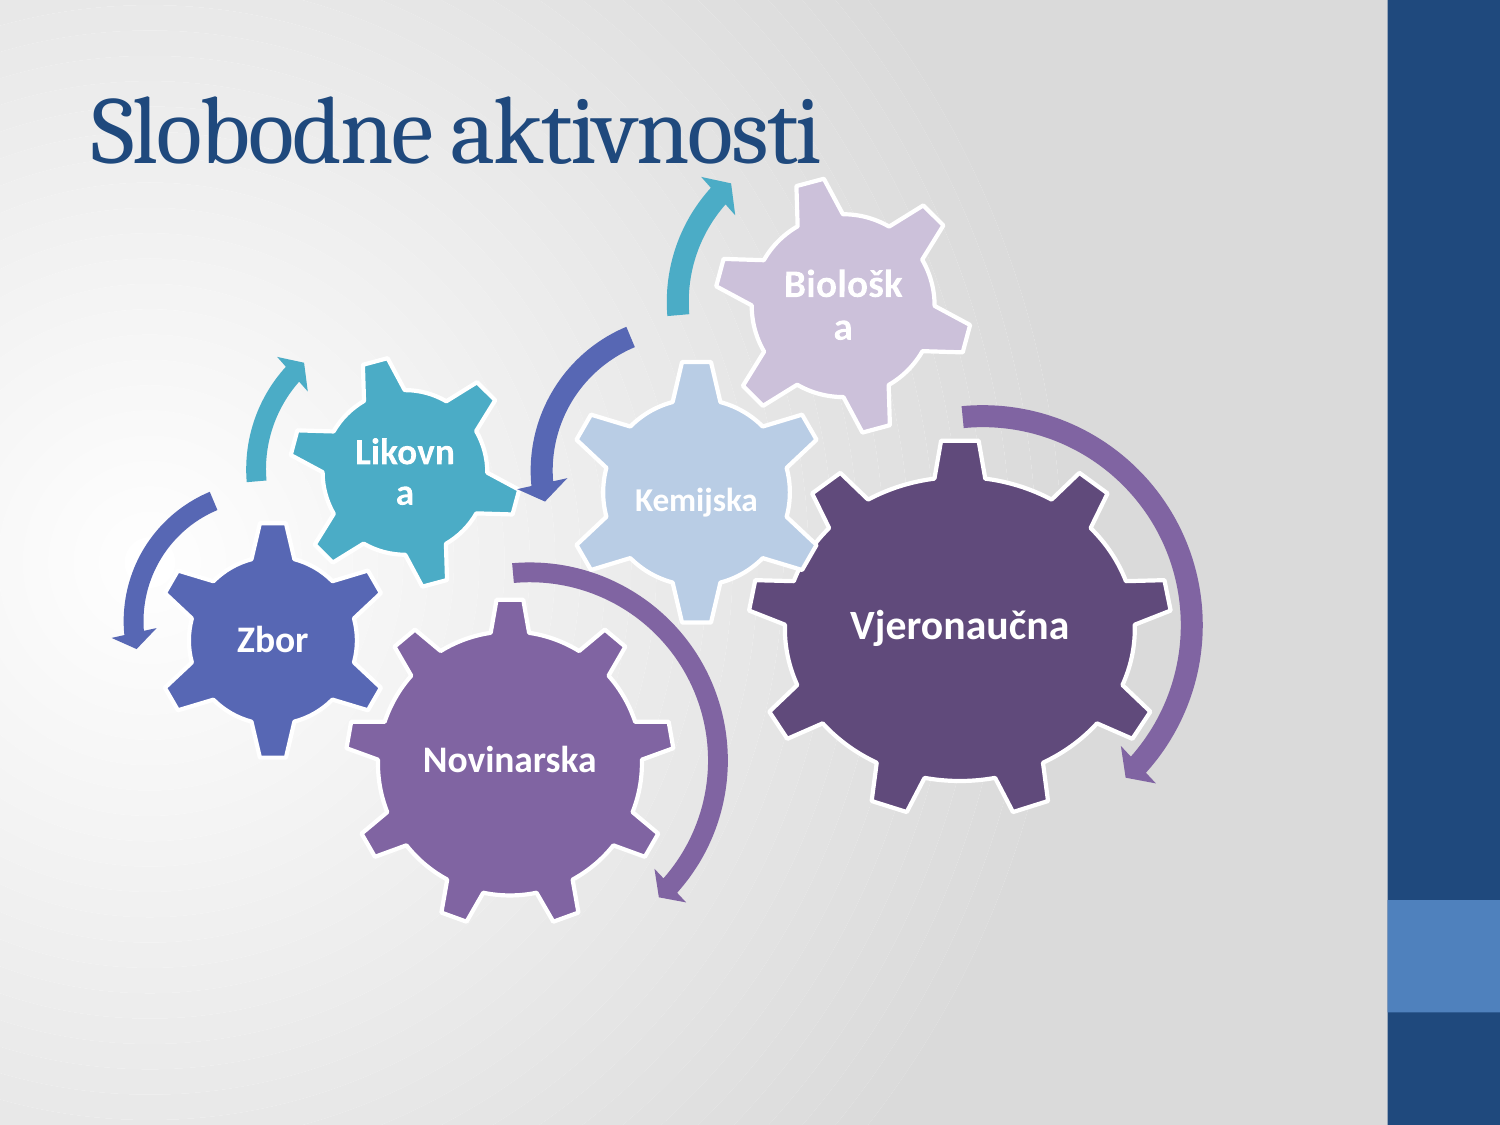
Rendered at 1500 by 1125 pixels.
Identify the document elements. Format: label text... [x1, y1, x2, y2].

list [74, 251, 676, 1006]
title Slobodne aktivnosti [76, 30, 1327, 219]
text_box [324, 148, 1326, 817]
